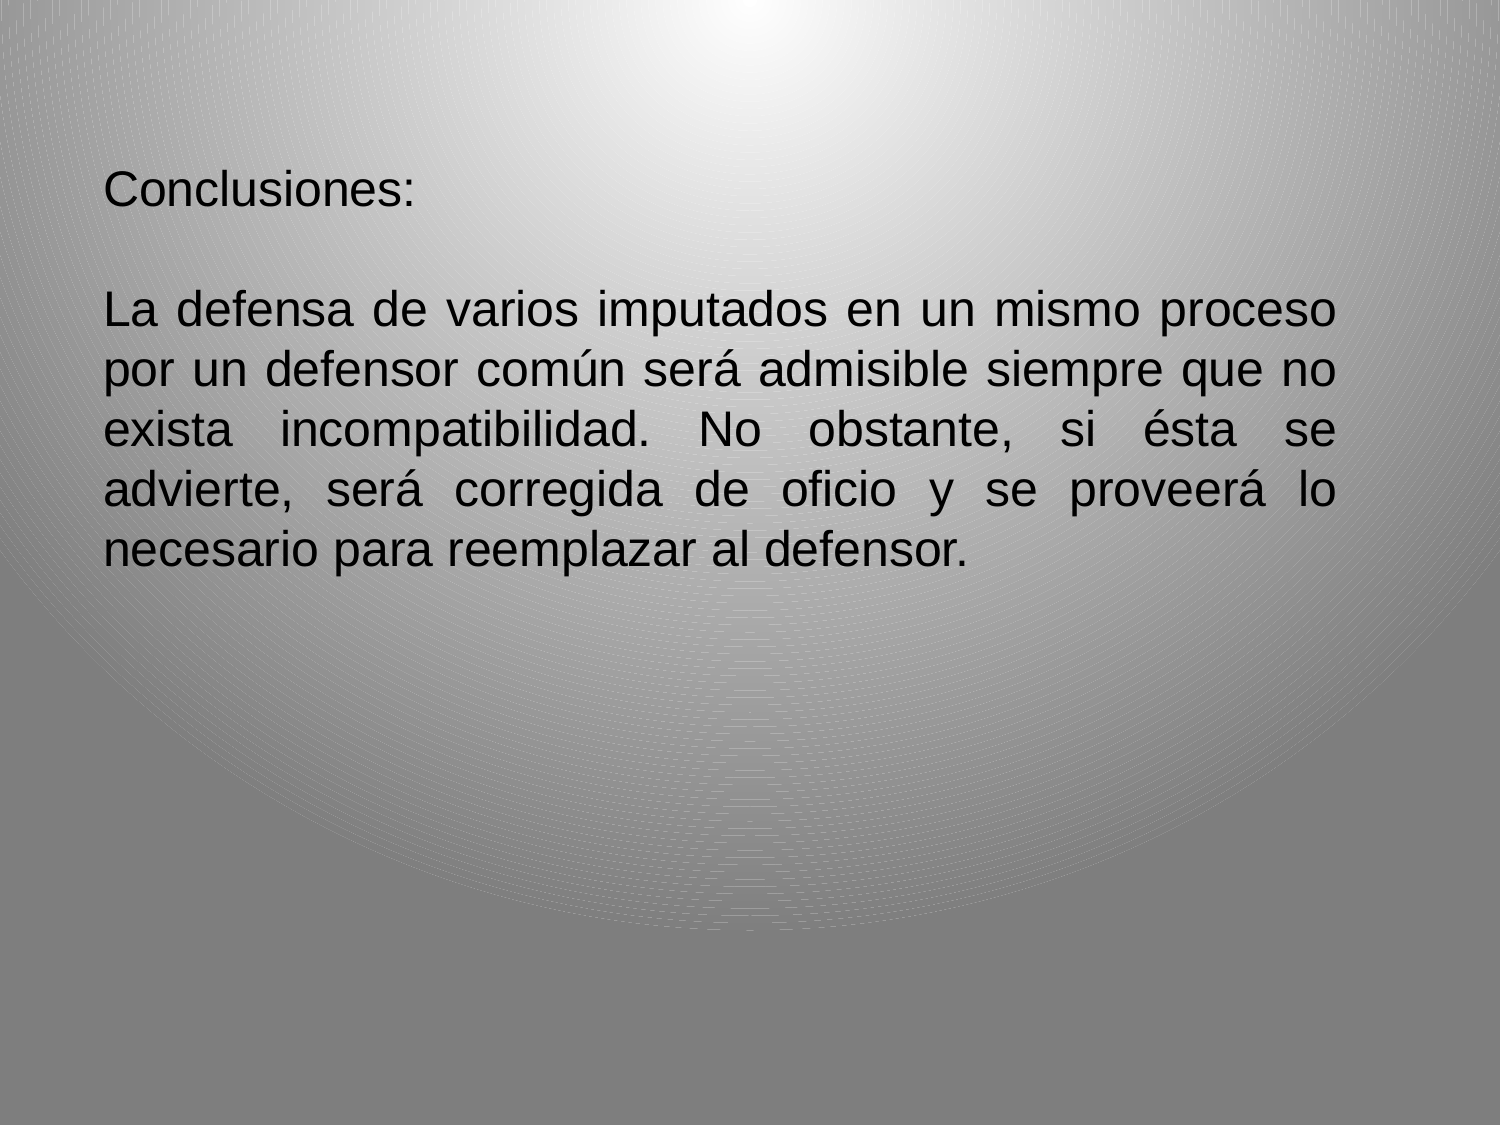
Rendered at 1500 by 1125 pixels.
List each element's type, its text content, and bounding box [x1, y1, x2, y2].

text_box Conclusiones: La defensa de varios imputados en un mismo proceso por un defensor común será admisible siempre que no exista incompatibilidad. No obstante, si ésta se advierte, será corregida de oficio y se proveerá lo necesario para reemplazar al defensor. [88, 148, 1353, 584]
